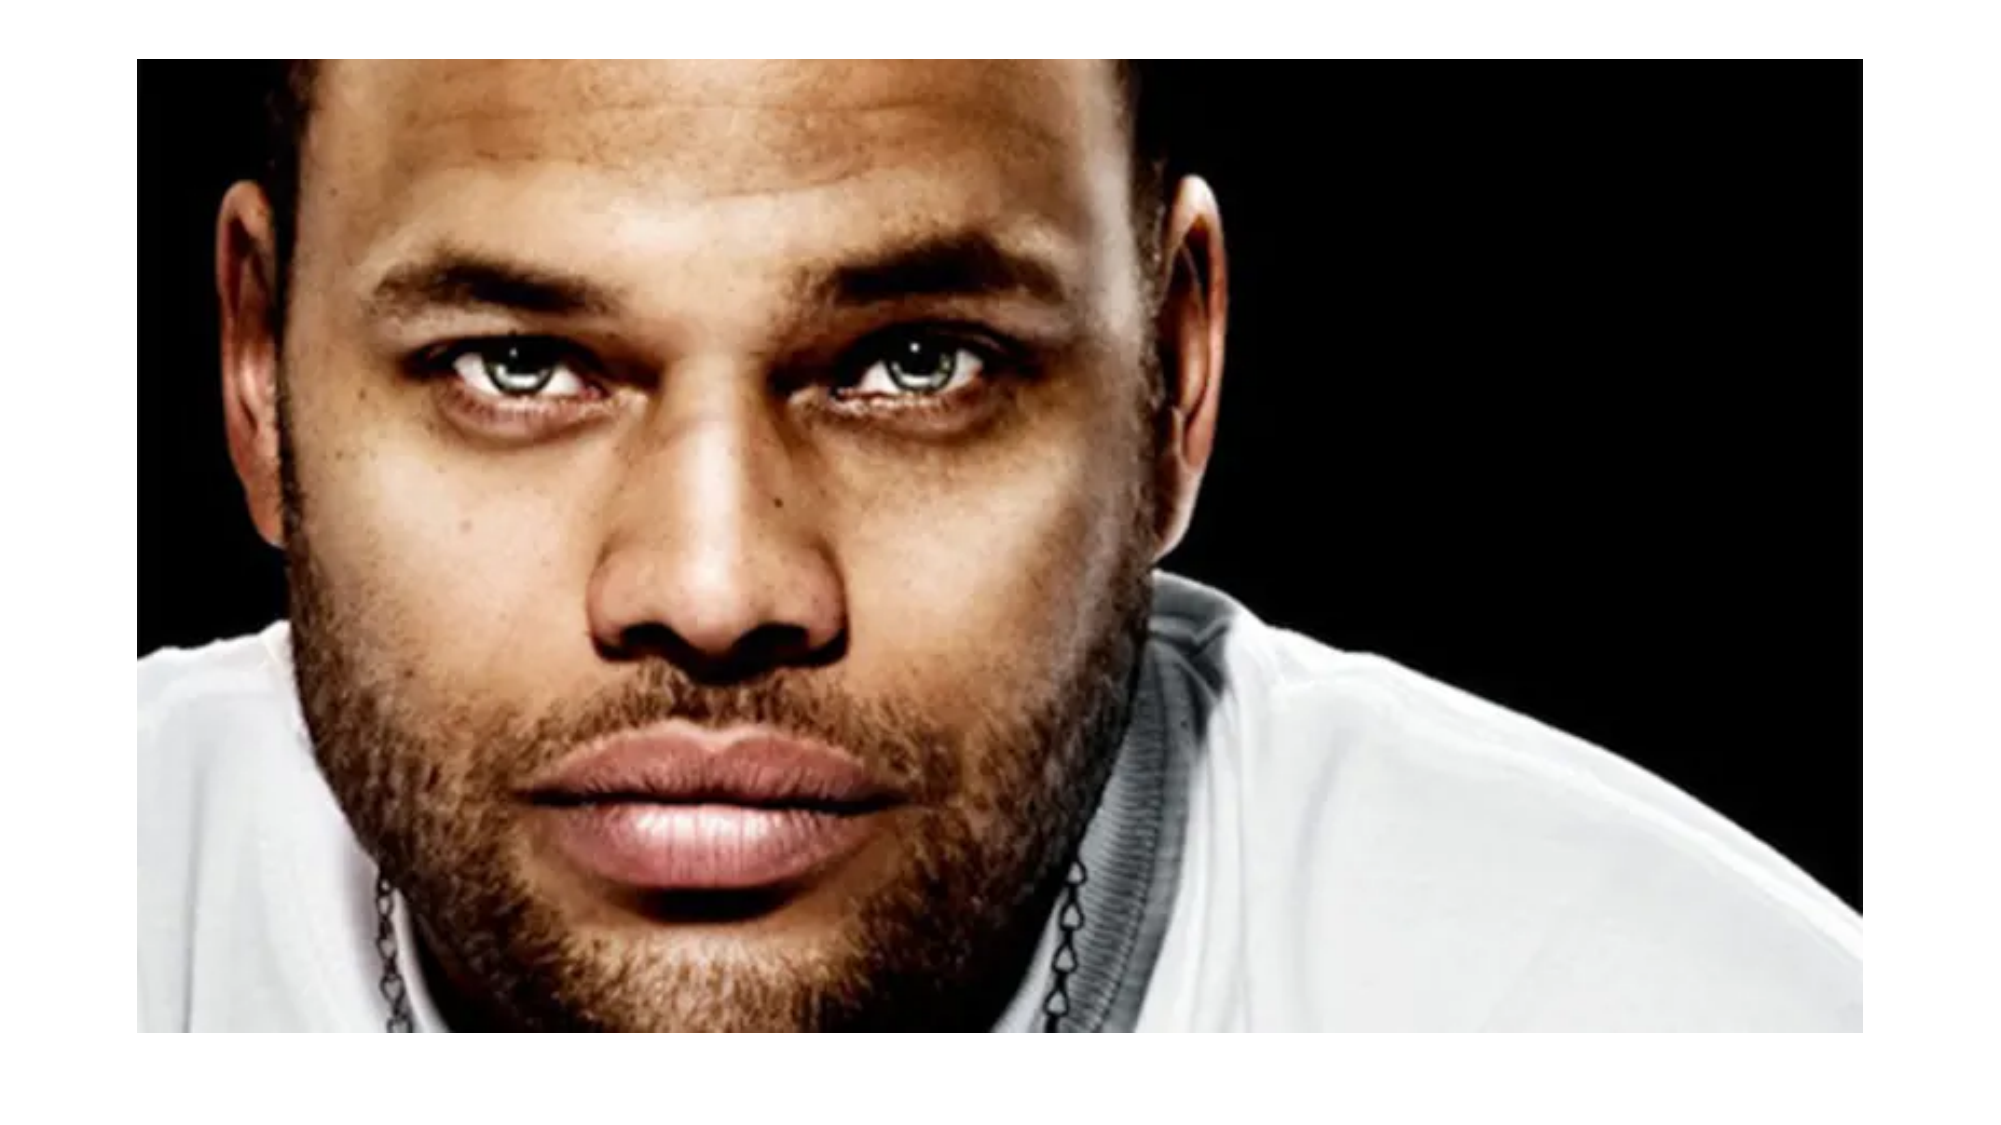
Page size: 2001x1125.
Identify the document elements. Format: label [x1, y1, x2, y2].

list [137, 59, 1863, 1033]
